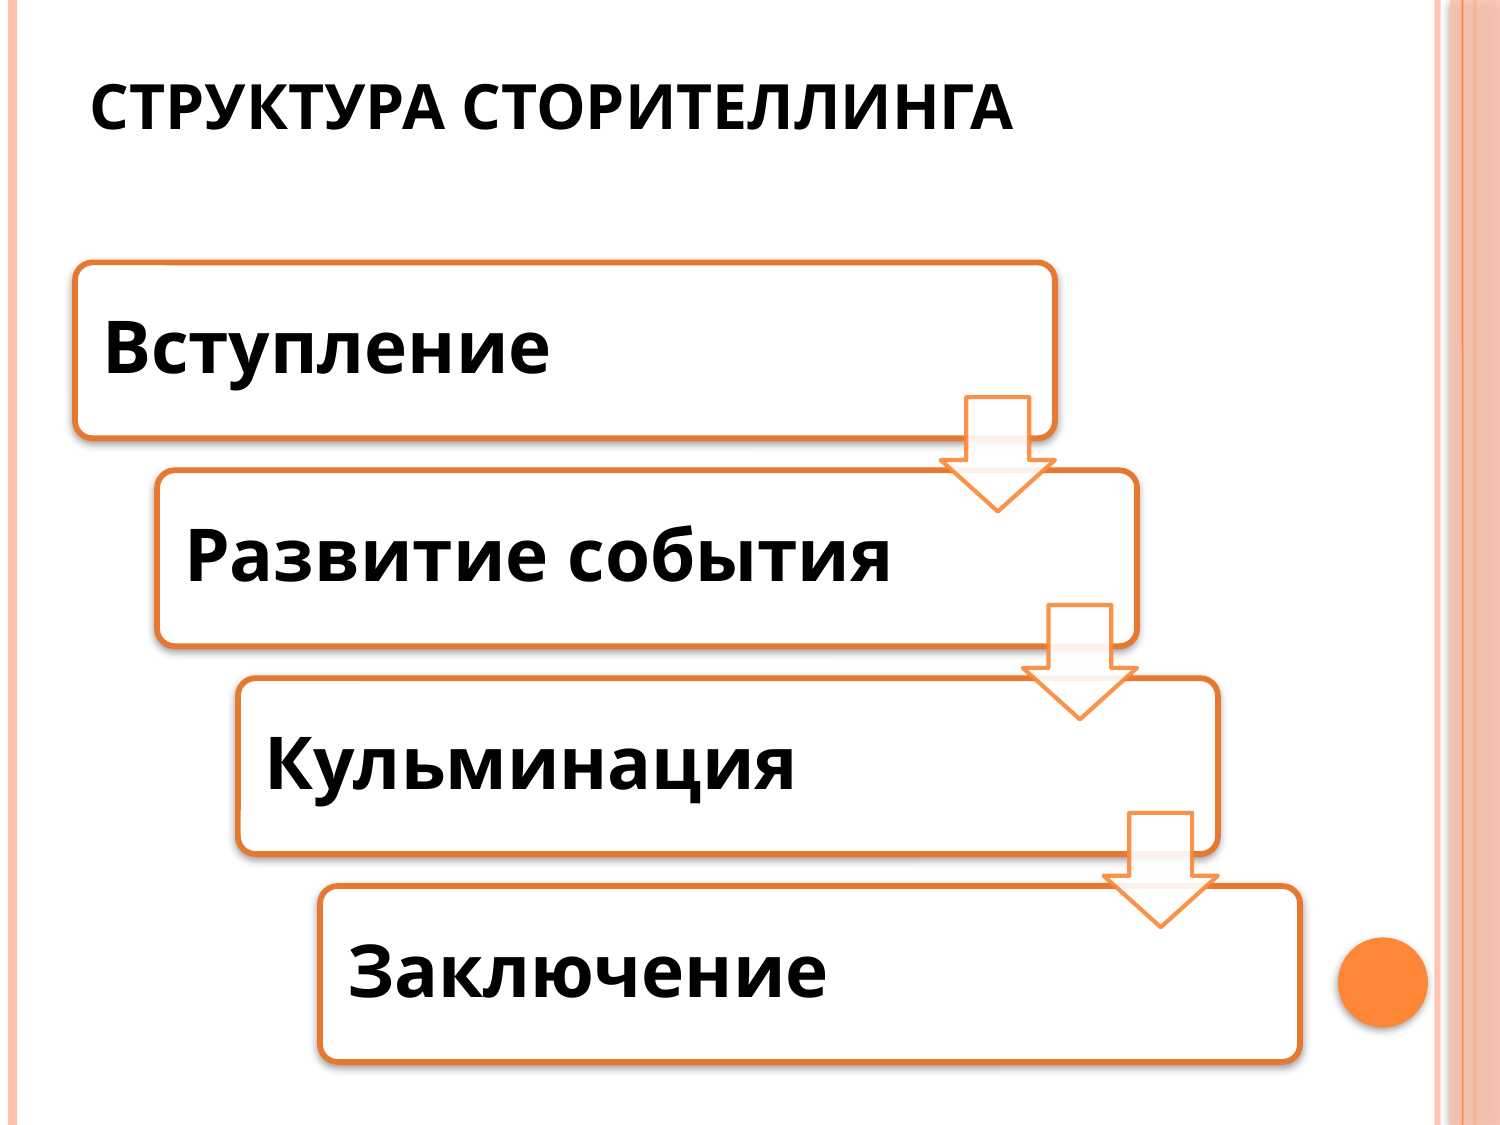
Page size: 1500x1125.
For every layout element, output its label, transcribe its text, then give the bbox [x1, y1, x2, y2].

title Структура сторителлинга [75, 45, 1300, 149]
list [74, 261, 1301, 1063]
